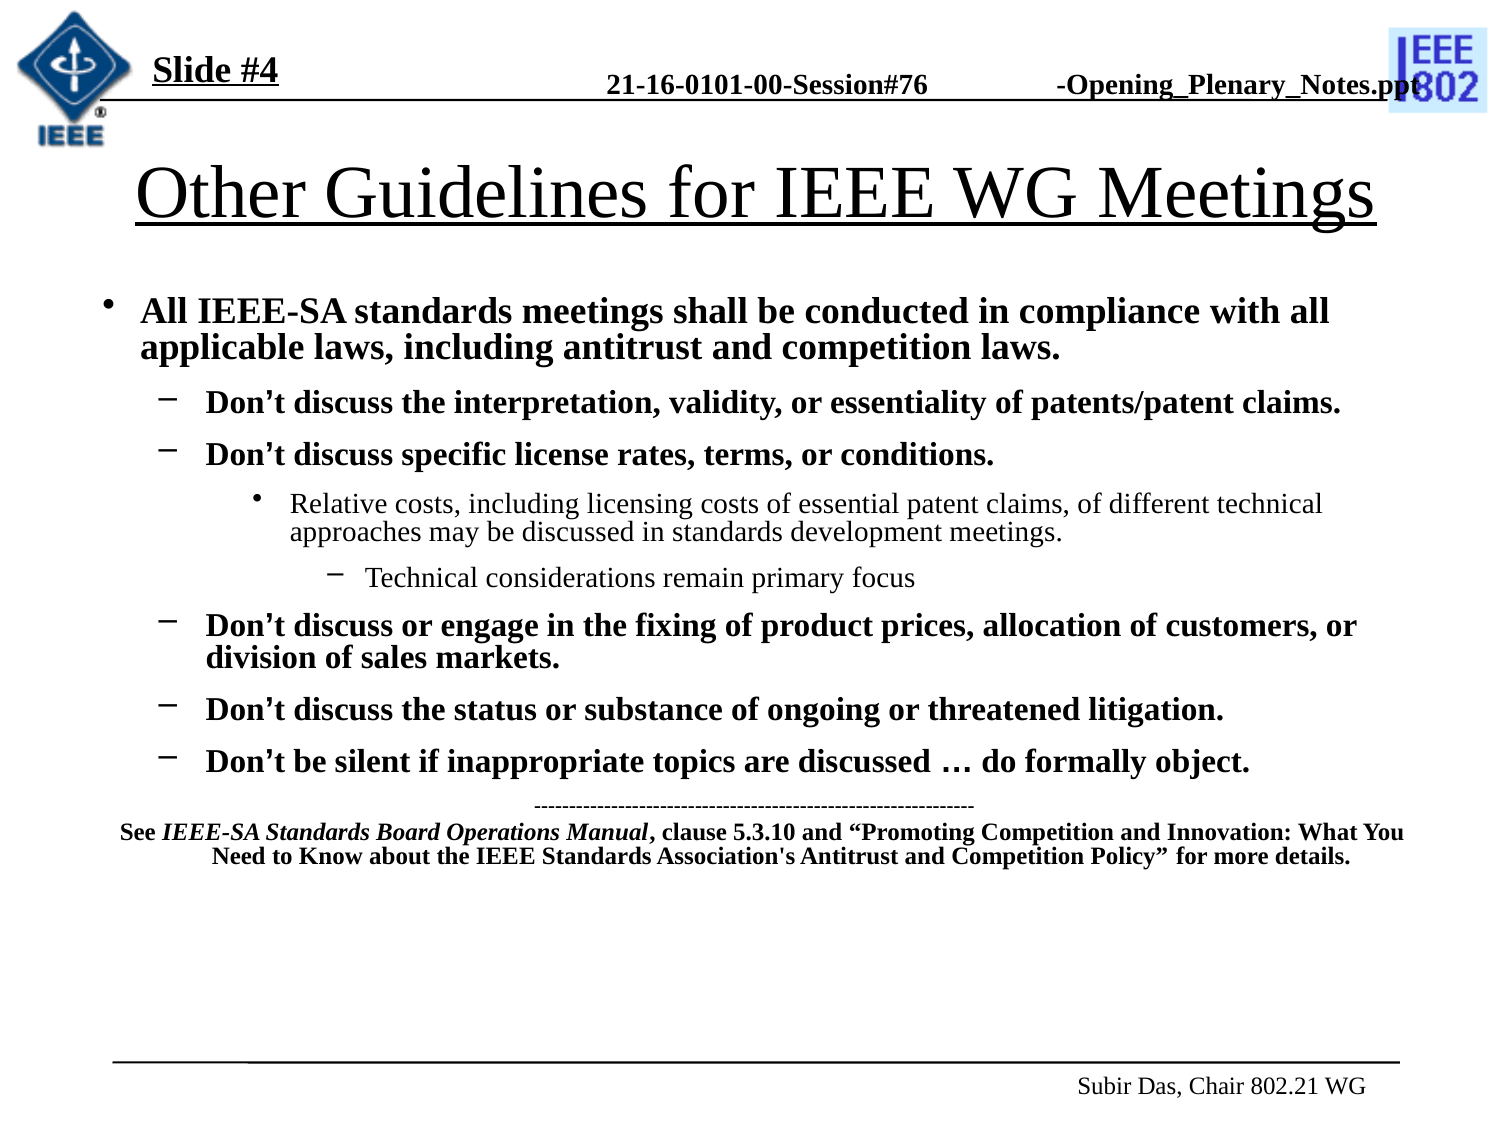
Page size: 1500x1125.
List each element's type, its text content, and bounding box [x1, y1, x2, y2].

picture [1374, 9, 1499, 138]
text_box Slide #4 [137, 37, 294, 98]
text_box [87, 37, 1438, 163]
text_box Subir Das, Chair 802.21 WG [1050, 1062, 1412, 1106]
text_box All IEEE-SA standards meetings shall be conducted in compliance with all applicable laws, including antitrust and competition laws. Don’t discuss the interpretation, validity, or essentiality of patents/patent claims. Don’t discuss specific license rates, terms, or conditions. Relative costs, including licensing costs of essential patent claims, of different technical approaches may be discussed in standards development meetings. Technical considerations remain primary focus Don’t discuss or engage in the fixing of product prices, allocation of customers, or division of sales markets. Don’t discuss the status or substance of ongoing or threatened litigation. Don’t be silent if inappropriate topics are discussed … do formally object. --------------------------------------------------------------- See IEEE-SA Standards Board Operations Manual, clause 5.3.10 and “Promoting Competition and Innovation: What You Need to Know about the IEEE Standards Association's Antitrust and Competition Policy” for more details. [87, 262, 1438, 1025]
picture [12, 9, 137, 150]
title Other Guidelines for IEEE WG Meetings [62, 137, 1451, 238]
